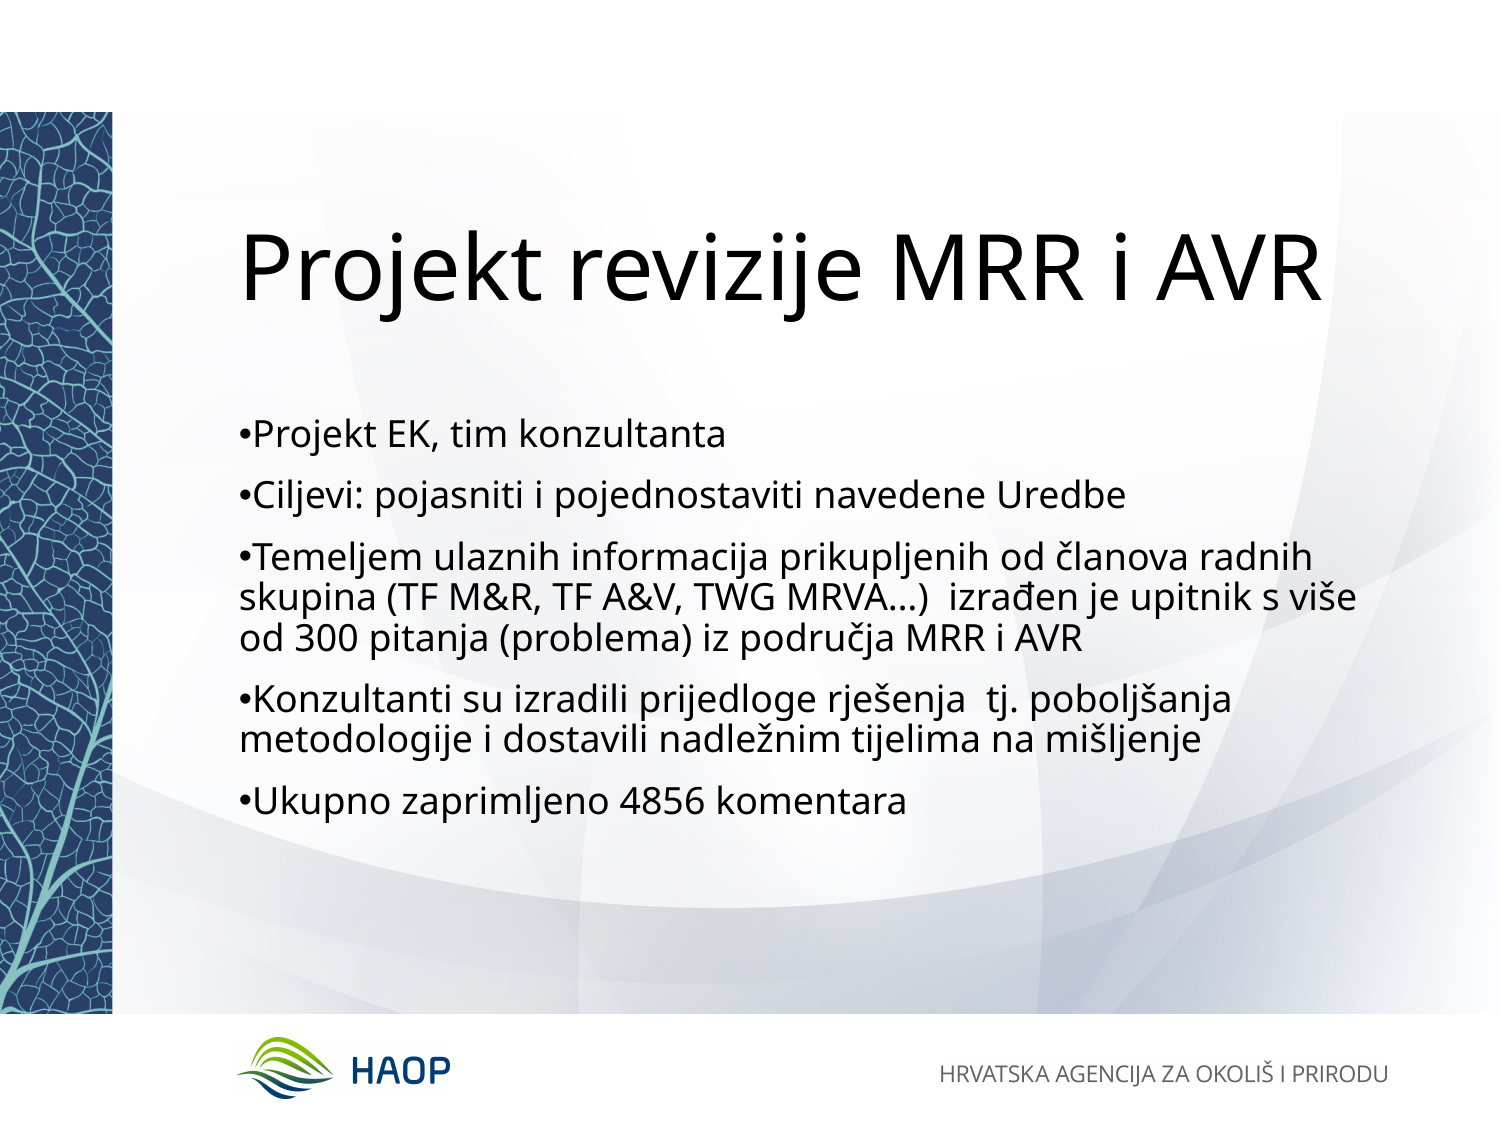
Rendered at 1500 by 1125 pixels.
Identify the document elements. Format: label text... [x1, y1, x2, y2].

title Projekt revizije MRR i AVR [224, 214, 1388, 342]
list Projekt EK, tim konzultanta Ciljevi: pojasniti i pojednostaviti navedene Uredbe Temeljem ulaznih informacija prikupljenih od članova radnih skupina (TF M&R, TF A&V, TWG MRVA…) izrađen je upitnik s više od 300 pitanja (problema) iz područja MRR i AVR Konzultanti su izradili prijedloge rješenja tj. poboljšanja metodologije i dostavili nadležnim tijelima na mišljenje Ukupno zaprimljeno 4856 komentara [224, 408, 1388, 881]
picture [940, 1059, 1388, 1088]
picture [236, 1037, 450, 1099]
picture [0, 112, 1500, 1014]
